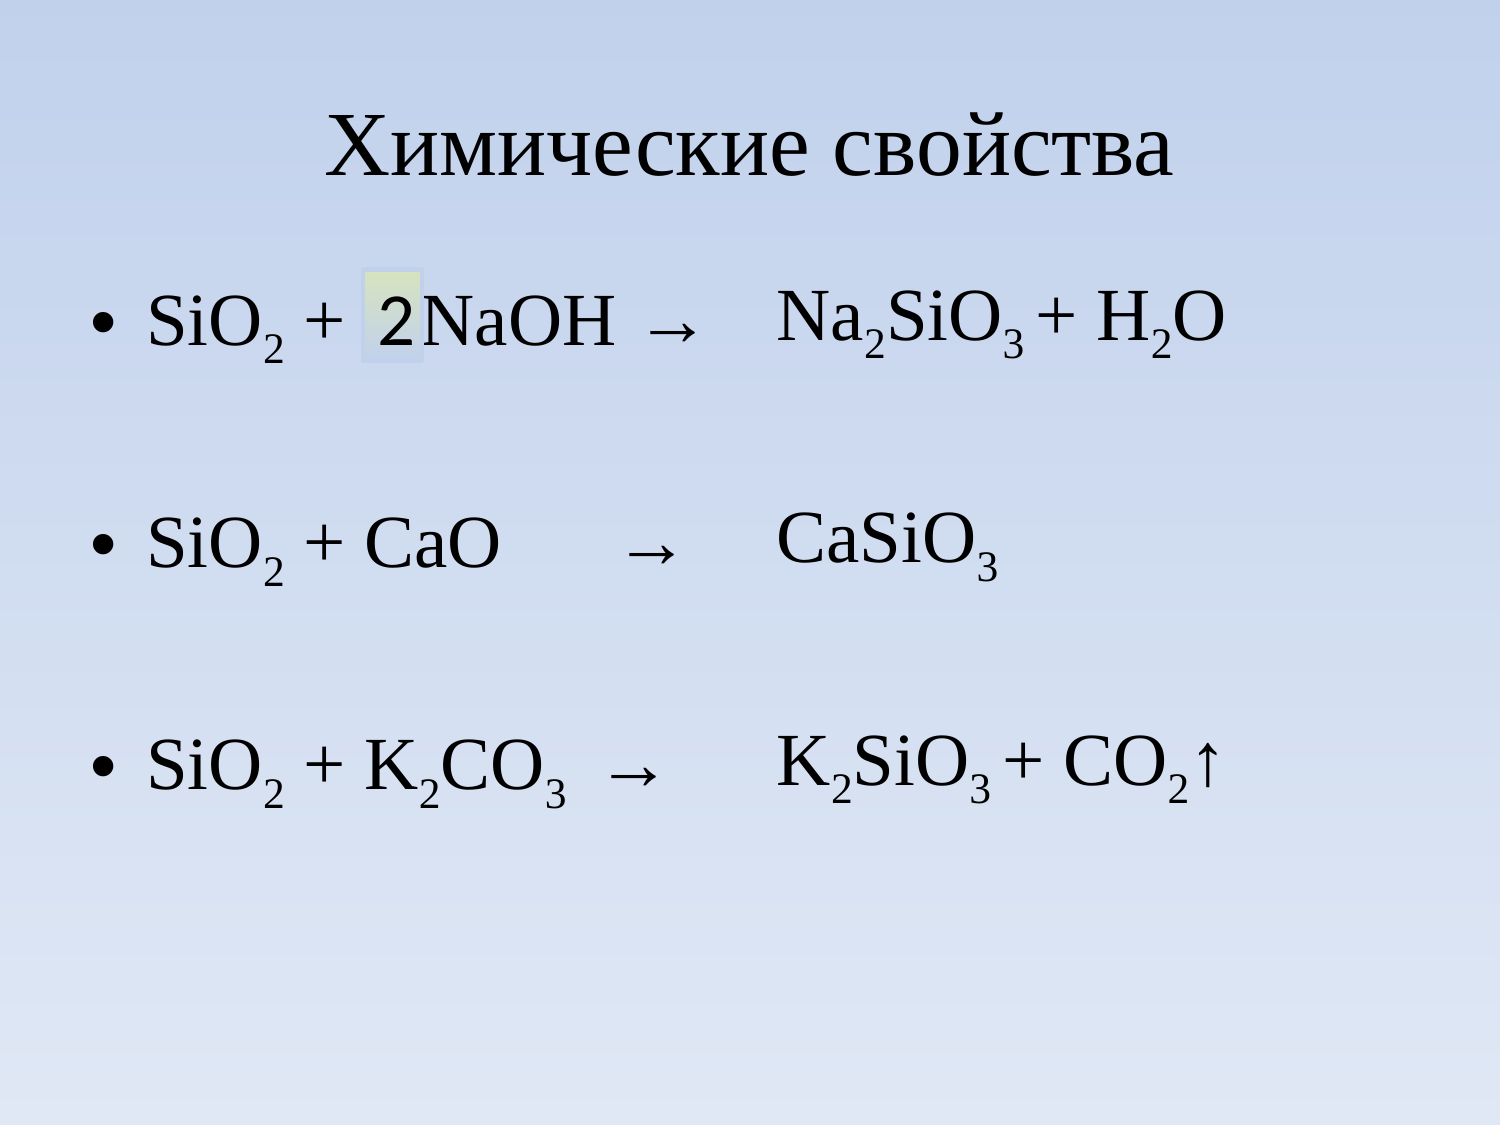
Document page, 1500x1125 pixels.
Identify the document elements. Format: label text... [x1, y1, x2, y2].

title Химические свойства [75, 45, 1425, 233]
text_box 2 [361, 267, 424, 363]
list SiO2 + NaOH → SiO2 + CaO → SiO2 + K2CO3 → [75, 262, 738, 1005]
list Na2SiO3 + H2O CaSiO3 K2SiO3 + CO2↑ [761, 257, 1425, 1001]
